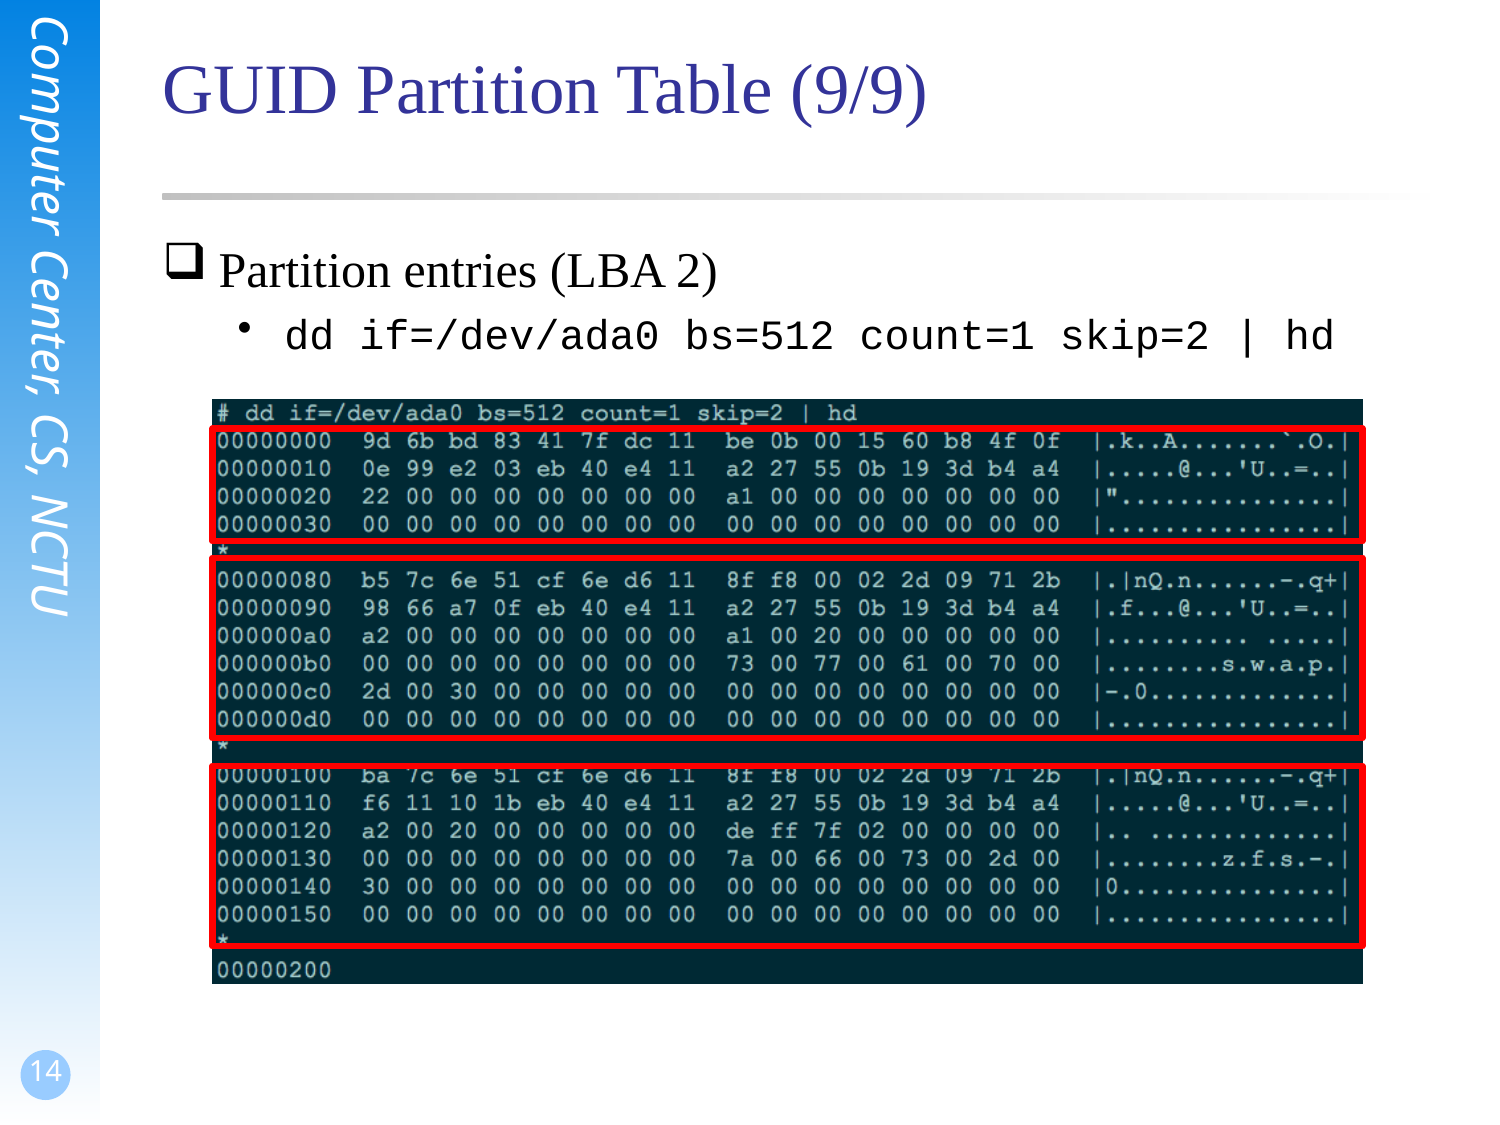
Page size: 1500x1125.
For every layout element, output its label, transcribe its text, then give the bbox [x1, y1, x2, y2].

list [212, 399, 1363, 984]
text_box Partition entries (LBA 2) dd if=/dev/ada0 bs=512 count=1 skip=2 | hd [162, 237, 1438, 1000]
title GUID Partition Table (9/9) [162, 42, 1438, 231]
